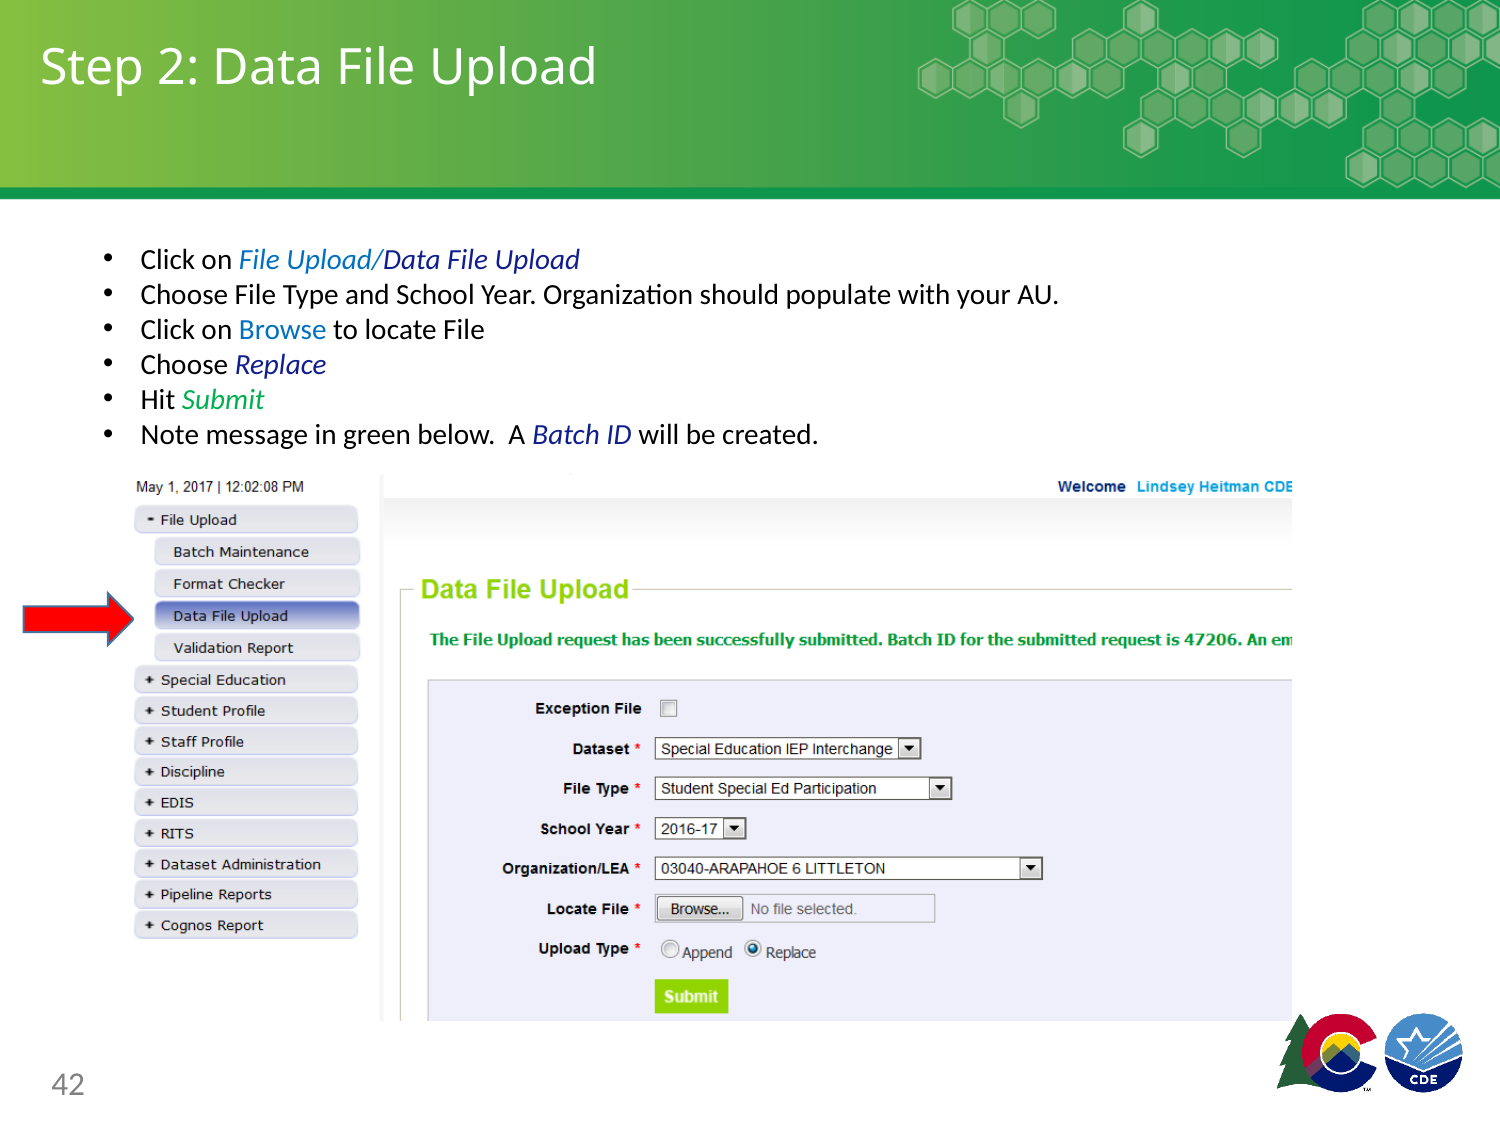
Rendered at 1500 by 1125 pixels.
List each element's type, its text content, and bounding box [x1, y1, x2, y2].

list Click on File Upload/Data File Upload Choose File Type and School Year. Organization should populate with your AU. Click on Browse to locate File Choose Replace Hit Submit Note message in green below. A Batch ID will be created. [103, 239, 1397, 1002]
picture [0, 0, 1500, 200]
picture [133, 475, 1463, 1093]
text_box [22, 590, 133, 648]
title Step 2: Data File Upload [40, 41, 1038, 166]
slide_number 42 [36, 1054, 375, 1115]
